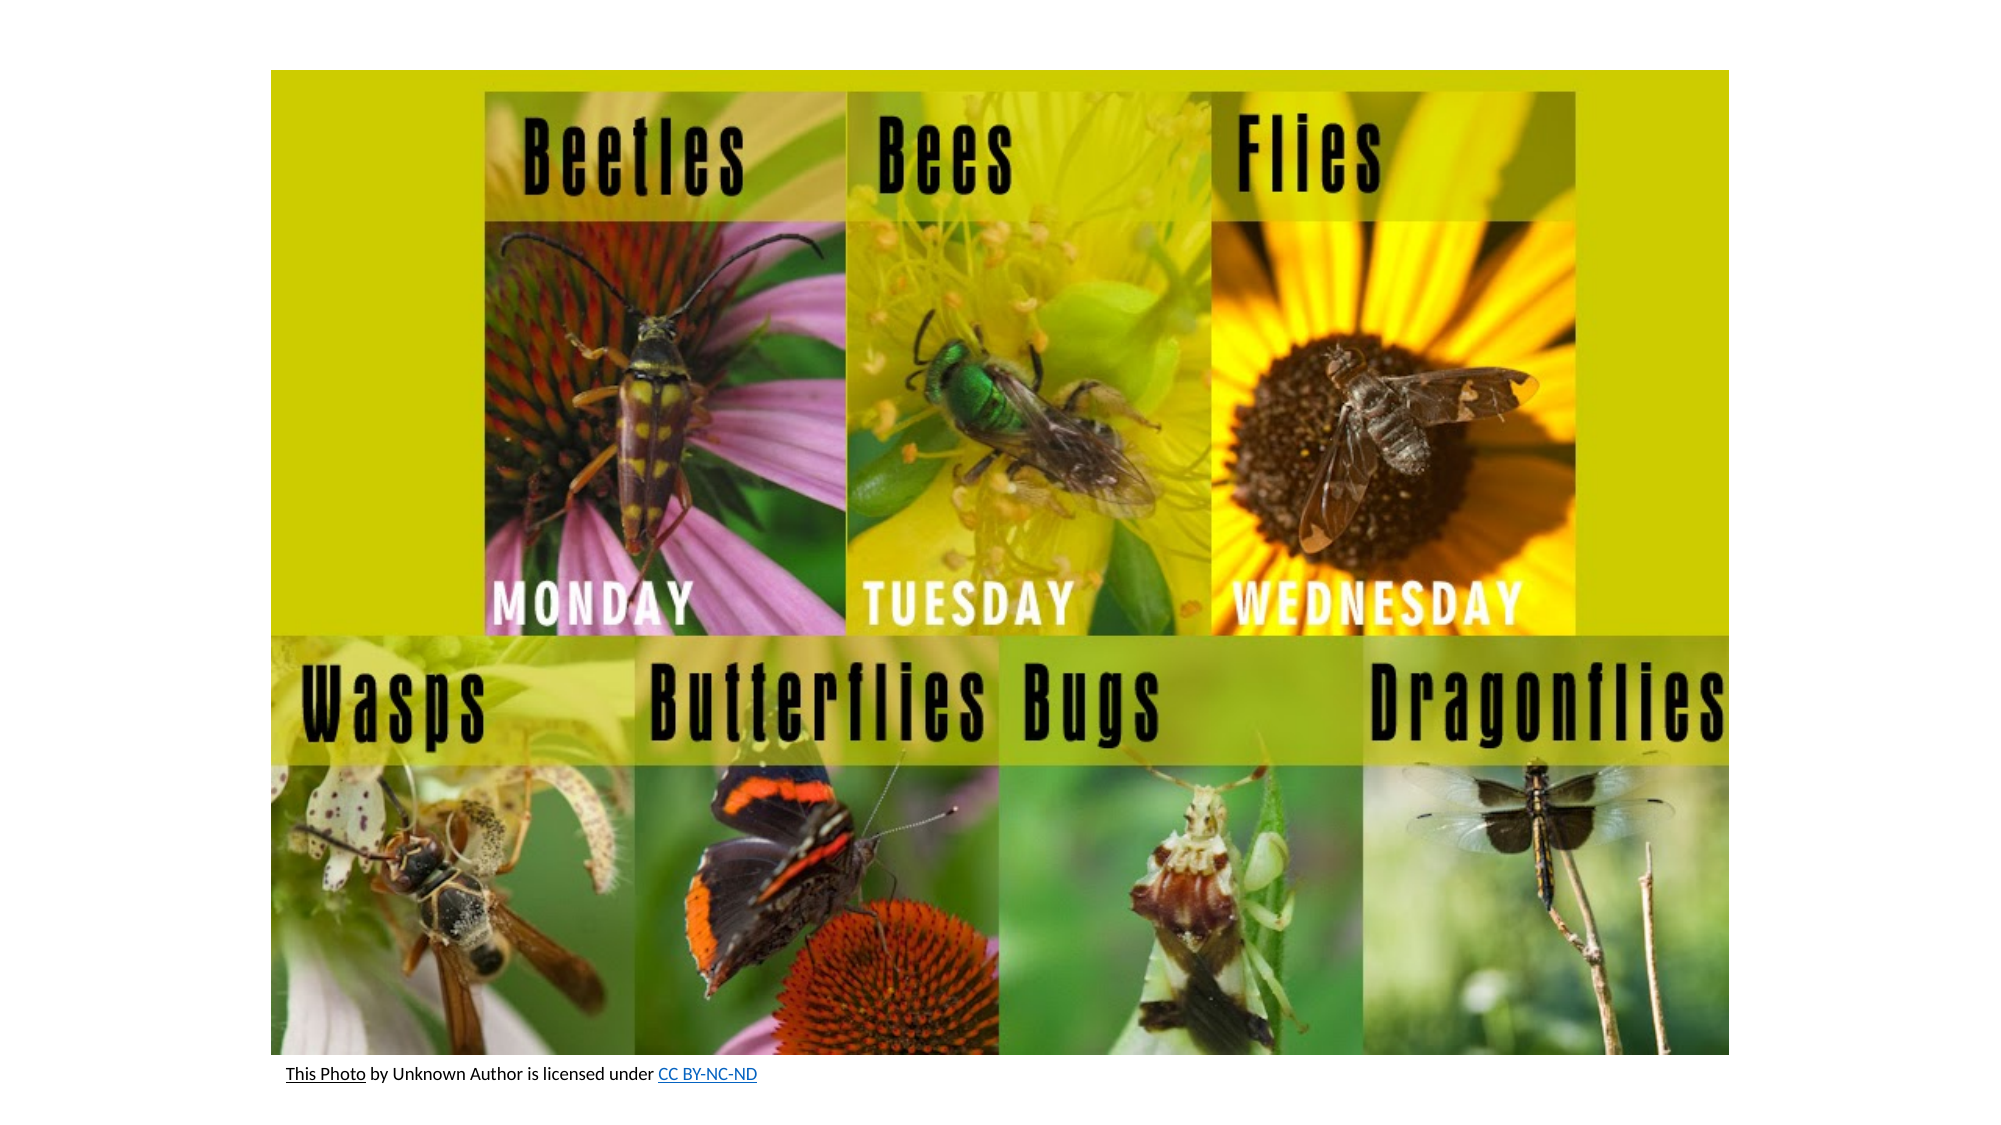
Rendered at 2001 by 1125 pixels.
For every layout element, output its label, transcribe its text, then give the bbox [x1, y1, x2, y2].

picture [271, 70, 1729, 1055]
text_box This Photo by Unknown Author is licensed under CC BY-NC-ND [271, 1055, 1729, 1092]
